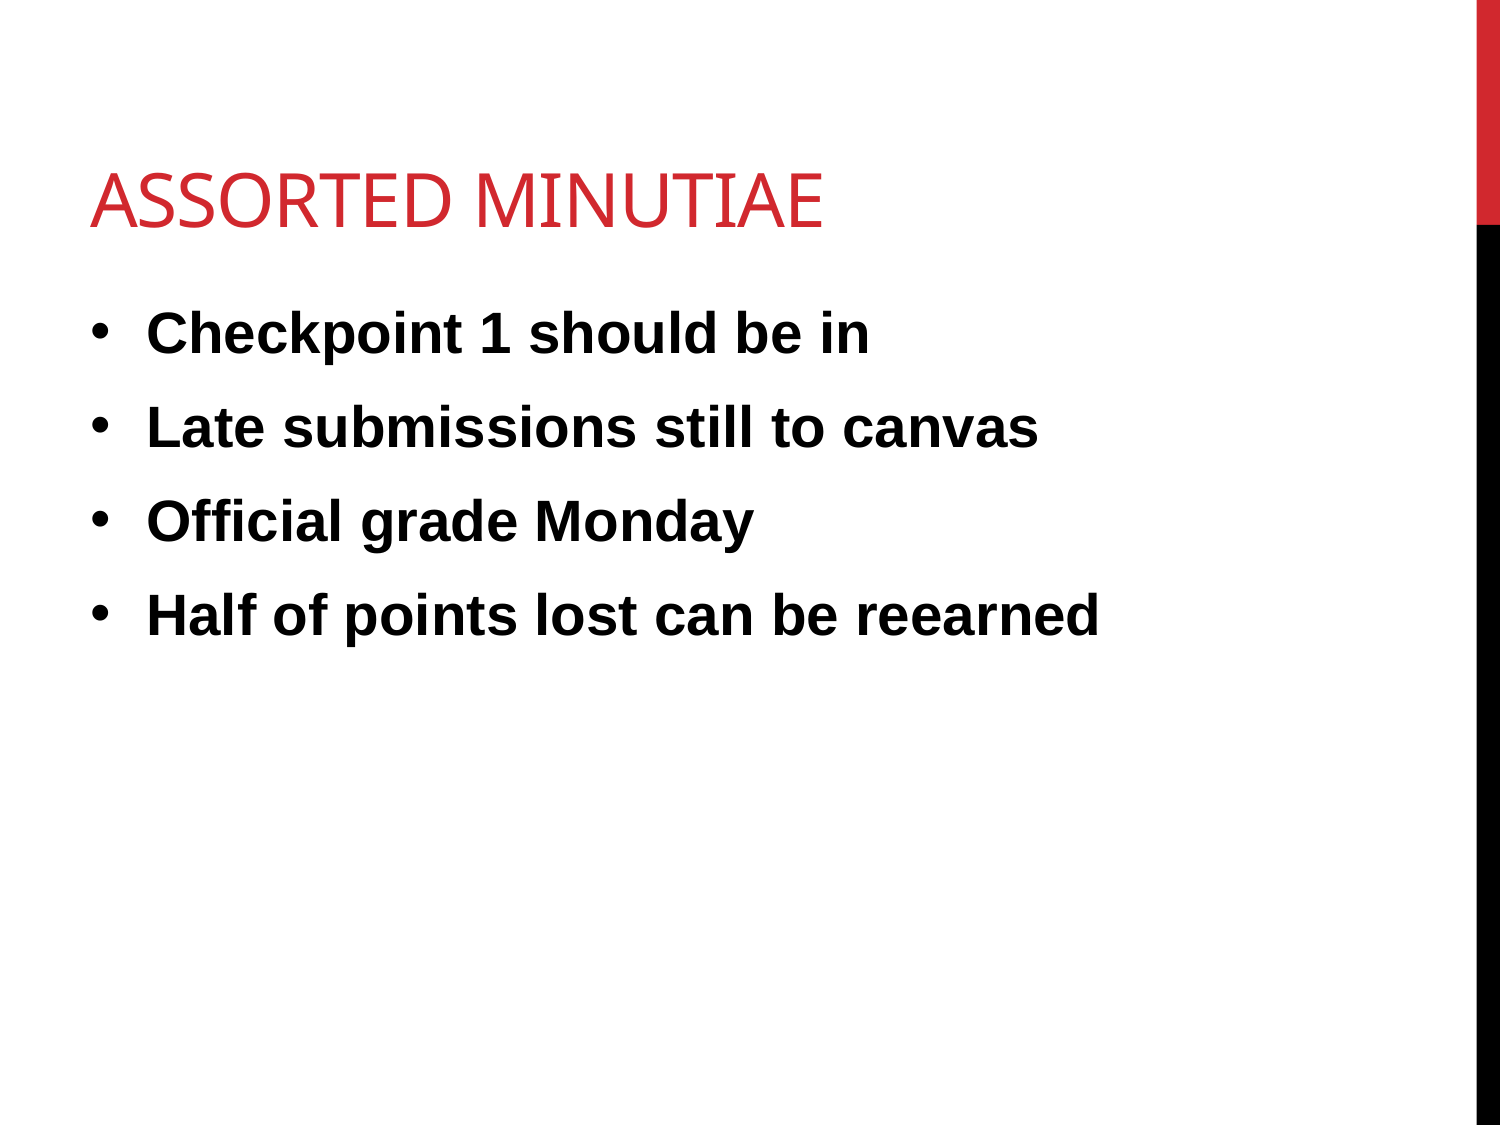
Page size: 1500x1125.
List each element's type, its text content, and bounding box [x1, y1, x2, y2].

list Checkpoint 1 should be in Late submissions still to canvas Official grade Monday Half of points lost can be reearned [75, 287, 1325, 1125]
title Assorted minutiae [75, 25, 1500, 250]
